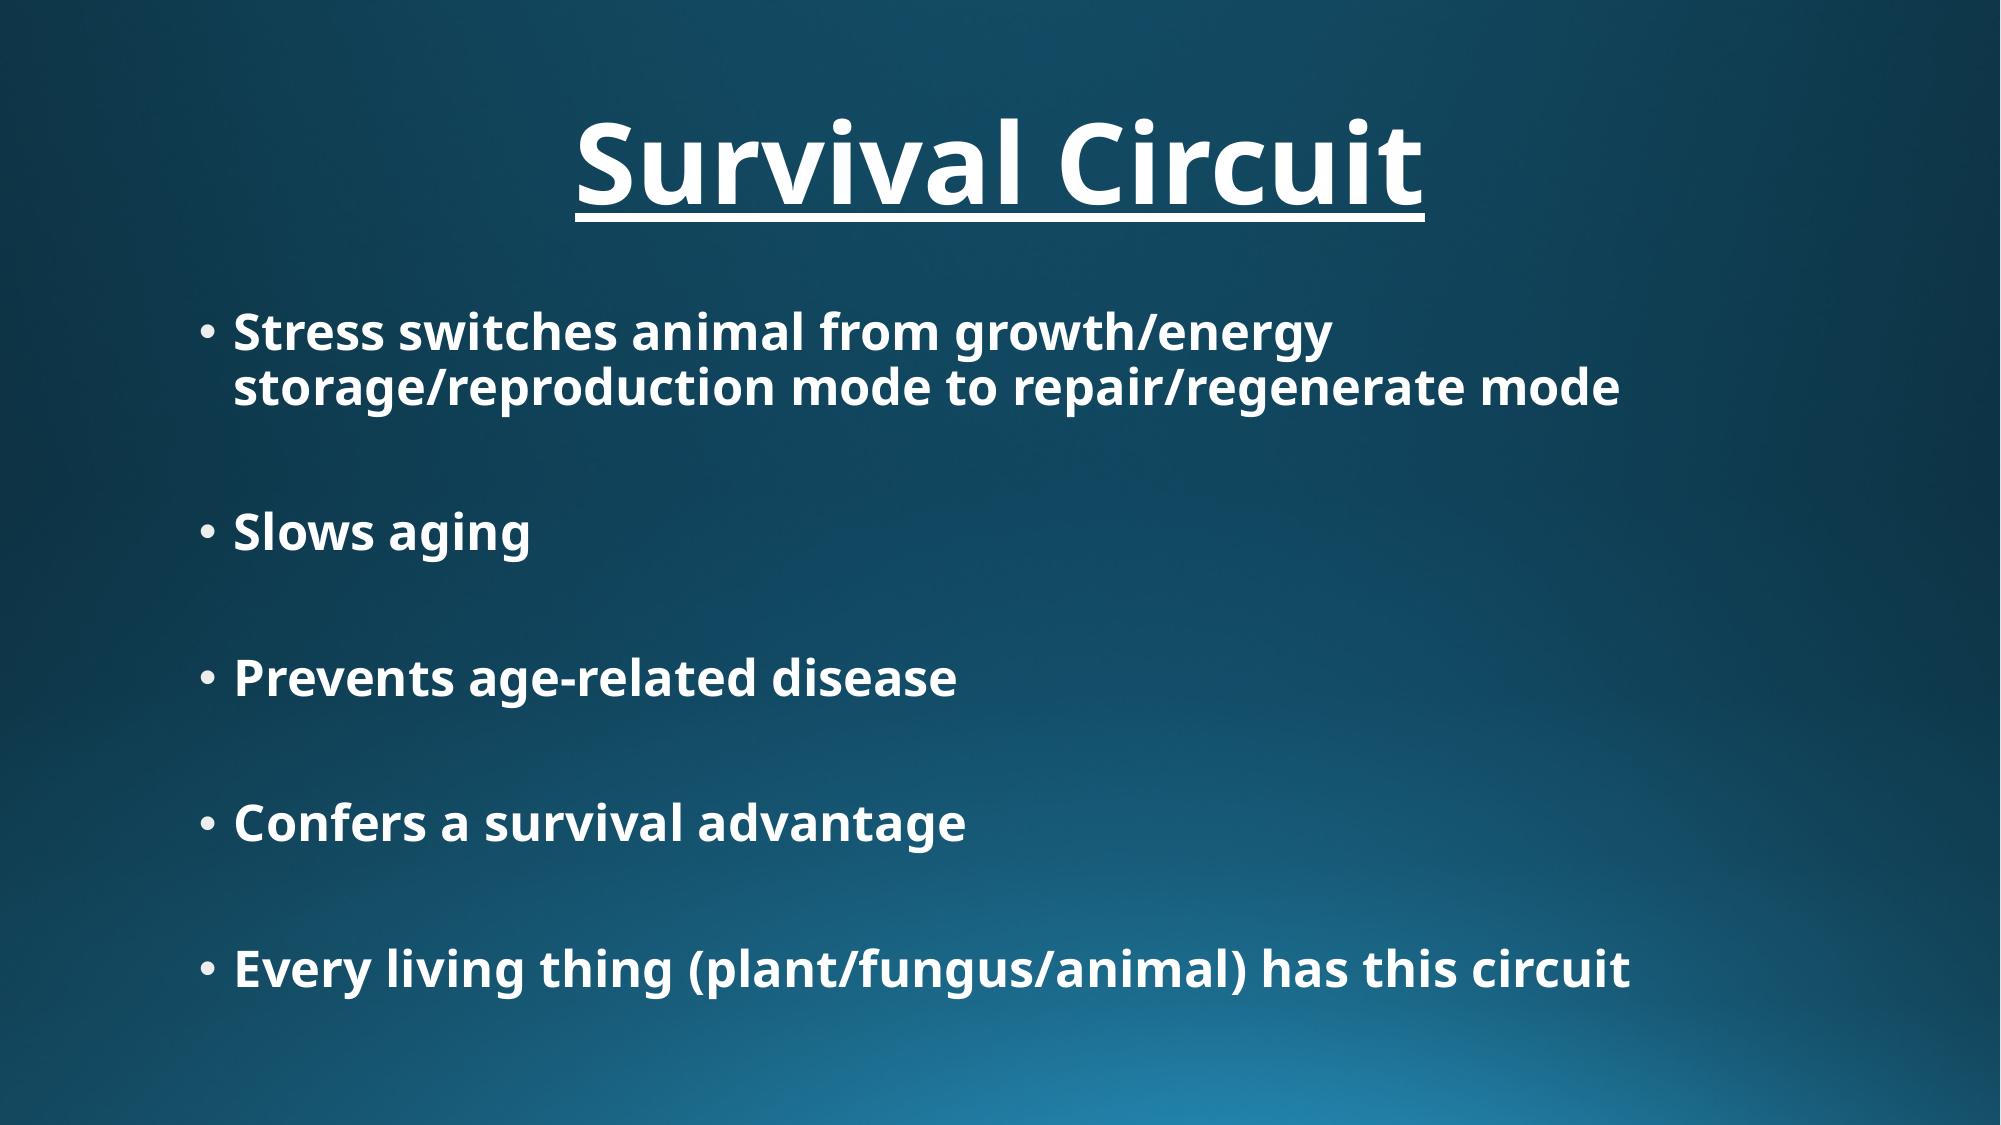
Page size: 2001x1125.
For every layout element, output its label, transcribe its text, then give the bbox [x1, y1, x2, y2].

picture [0, 0, 2001, 1125]
title Survival Circuit [137, 59, 1863, 278]
list Stress switches animal from growth/energy storage/reproduction mode to repair/regenerate mode Slows aging Prevents age-related disease Confers a survival advantage Every living thing (plant/fungus/animal) has this circuit [183, 299, 1863, 1014]
